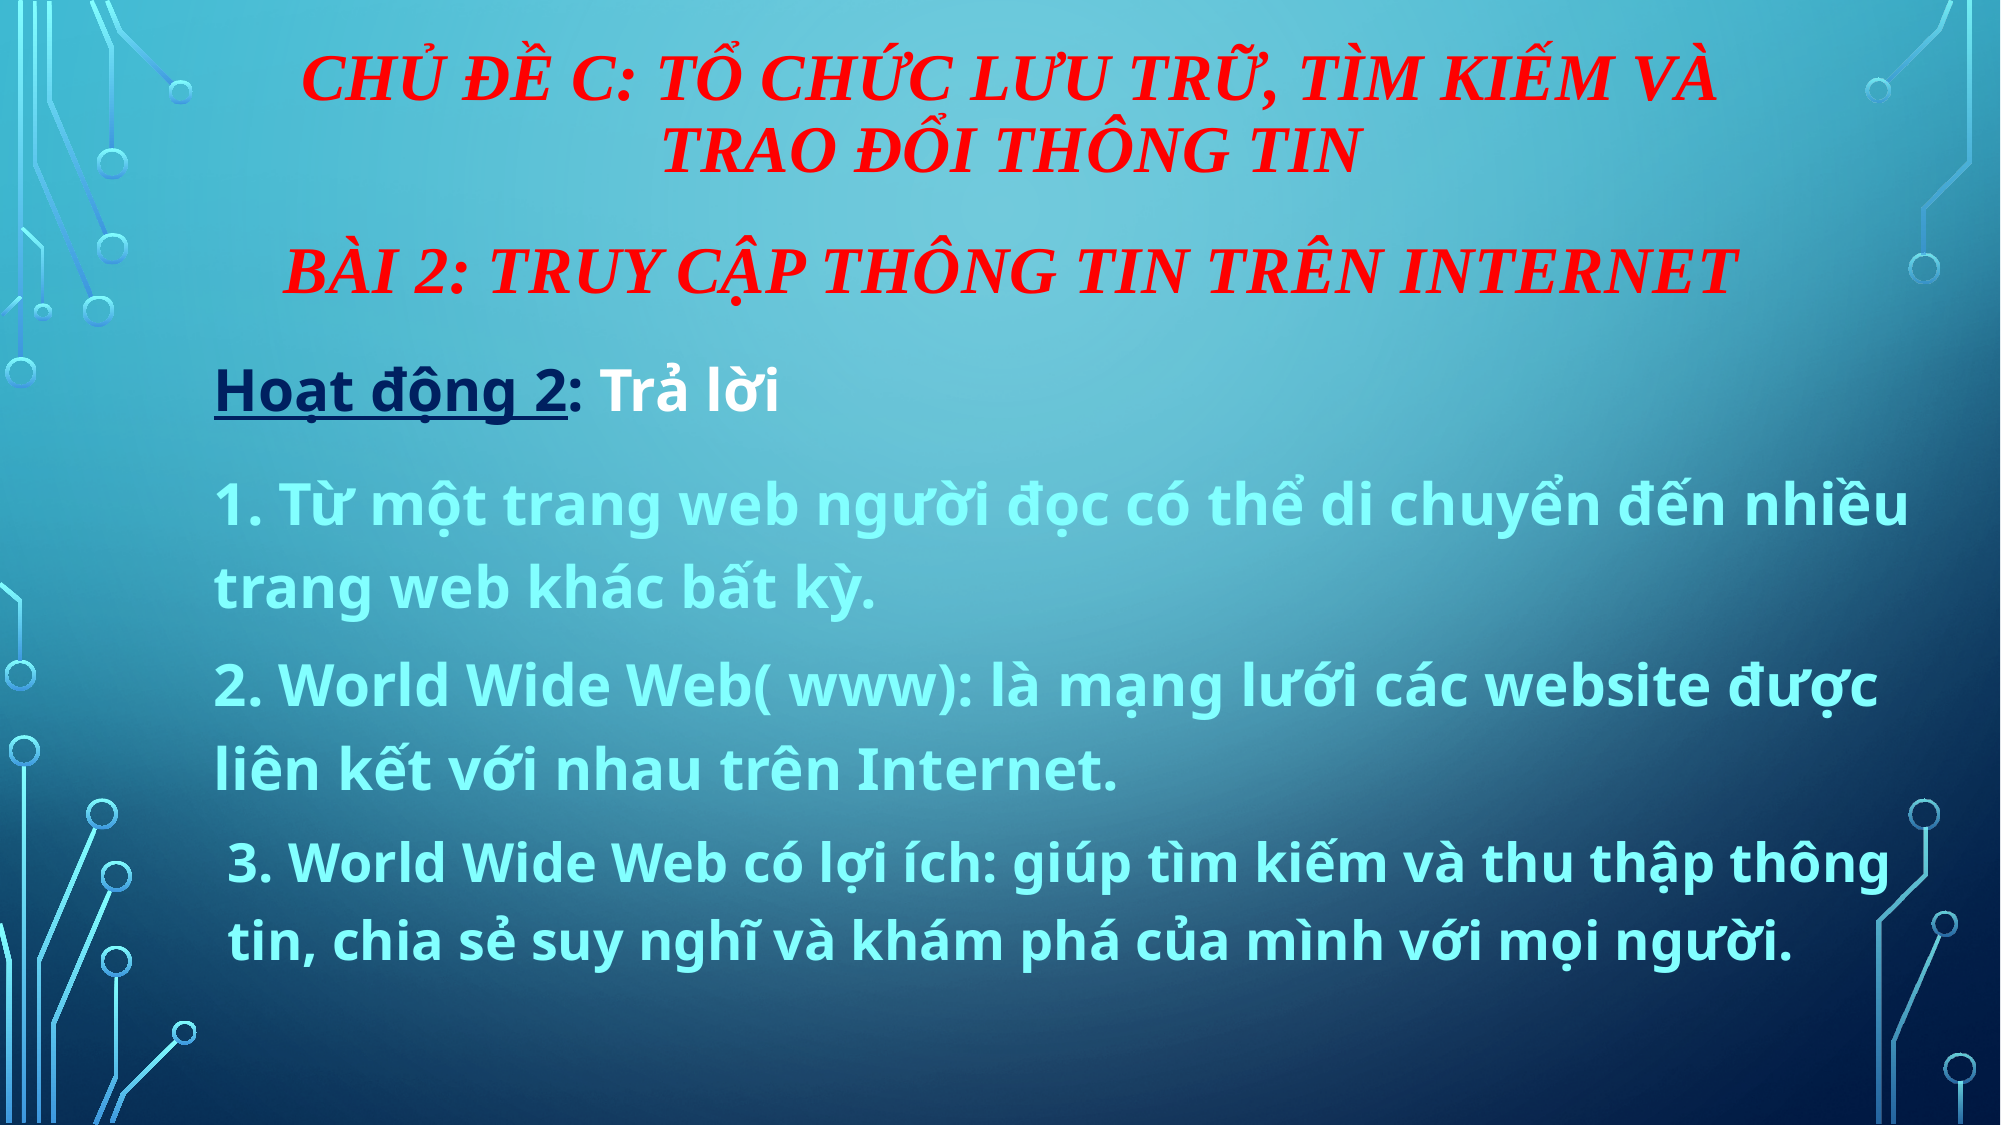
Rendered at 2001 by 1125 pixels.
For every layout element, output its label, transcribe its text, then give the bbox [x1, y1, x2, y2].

text_box 2. World Wide Web( www): là mạng lưới các website được liên kết với nhau trên Internet. [198, 626, 1895, 809]
text_box Bài 2: Truy cập thông tin trên internet [198, 215, 1824, 329]
title CHỦ ĐỀ C: TỔ CHỨC LƯU TRỮ, TÌM KIẾM VÀ TRAO ĐỔI THÔNG TIN [198, 14, 1824, 215]
text_box 3. World Wide Web có lợi ích: giúp tìm kiếm và thu thập thông tin, chia sẻ suy nghĩ và khám phá của mình với mọi người. [212, 808, 1909, 1035]
list Hoạt động 2: Trả lời [198, 331, 1895, 445]
text_box 1. Từ một trang web người đọc có thể di chuyển đến nhiều trang web khác bất kỳ. [198, 445, 1977, 627]
